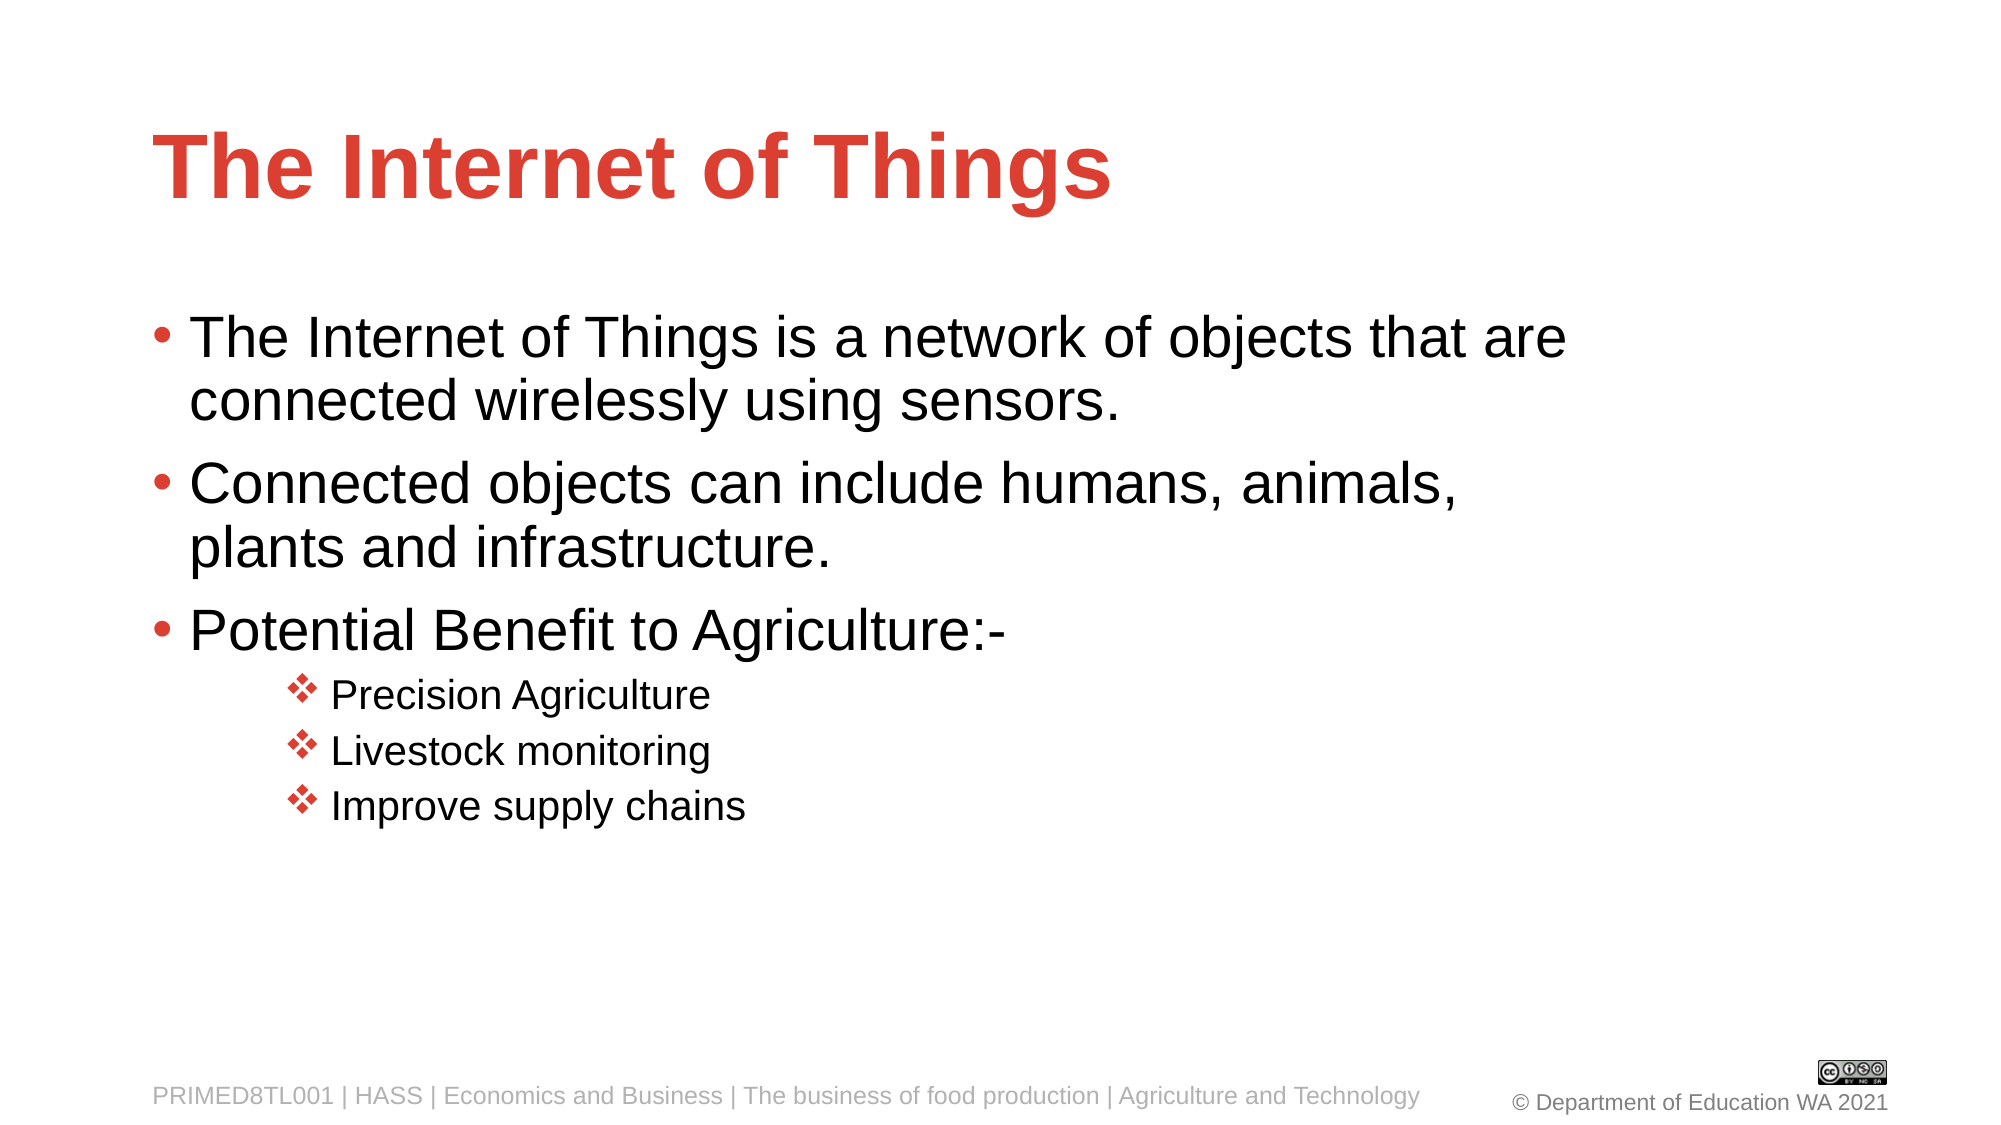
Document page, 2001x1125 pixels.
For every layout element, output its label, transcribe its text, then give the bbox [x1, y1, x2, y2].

picture [1818, 1060, 1887, 1085]
title The Internet of Things [137, 59, 1863, 278]
list The Internet of Things is a network of objects that are connected wirelessly using sensors. Connected objects can include humans, animals, plants and infrastructure. Potential Benefit to Agriculture:- Precision Agriculture Livestock monitoring Improve supply chains [137, 299, 1585, 1014]
footer PRIMED8TL001 | HASS | Economics and Business | The business of food production | Agriculture and Technology [137, 1064, 1479, 1125]
